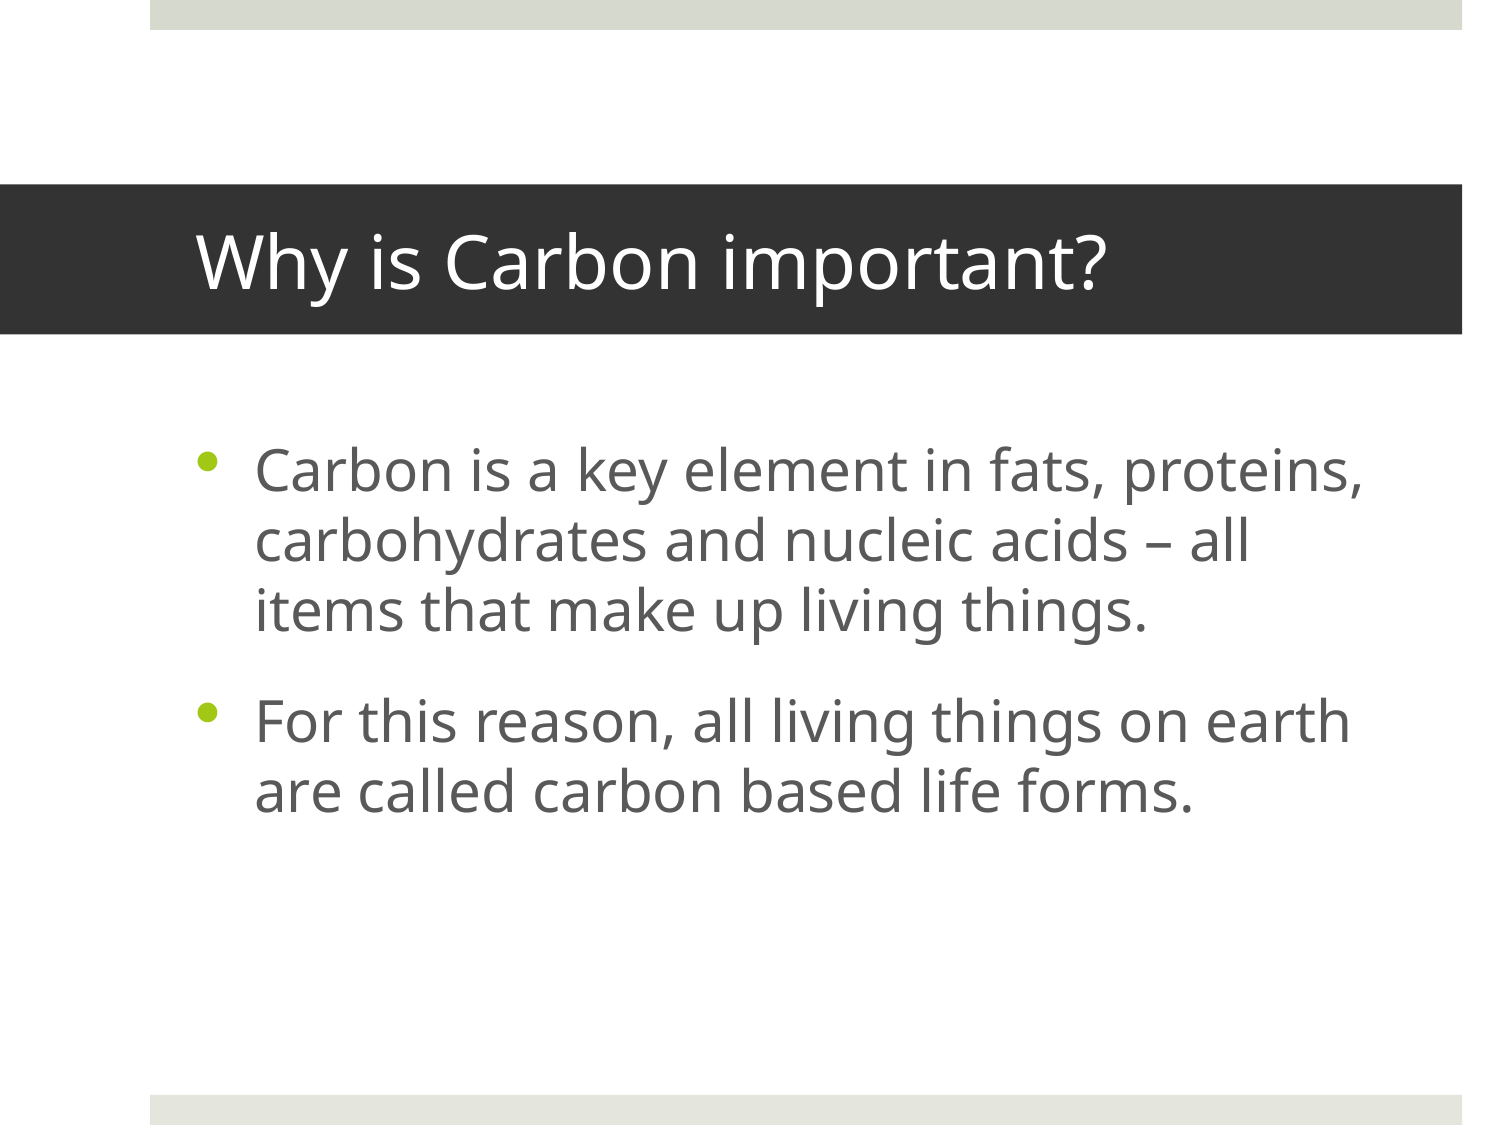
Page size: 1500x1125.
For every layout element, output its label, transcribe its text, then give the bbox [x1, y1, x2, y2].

list Carbon is a key element in fats, proteins, carbohydrates and nucleic acids – all items that make up living things. For this reason, all living things on earth are called carbon based life forms. [182, 425, 1432, 1028]
title Why is Carbon important? [0, 184, 1463, 335]
